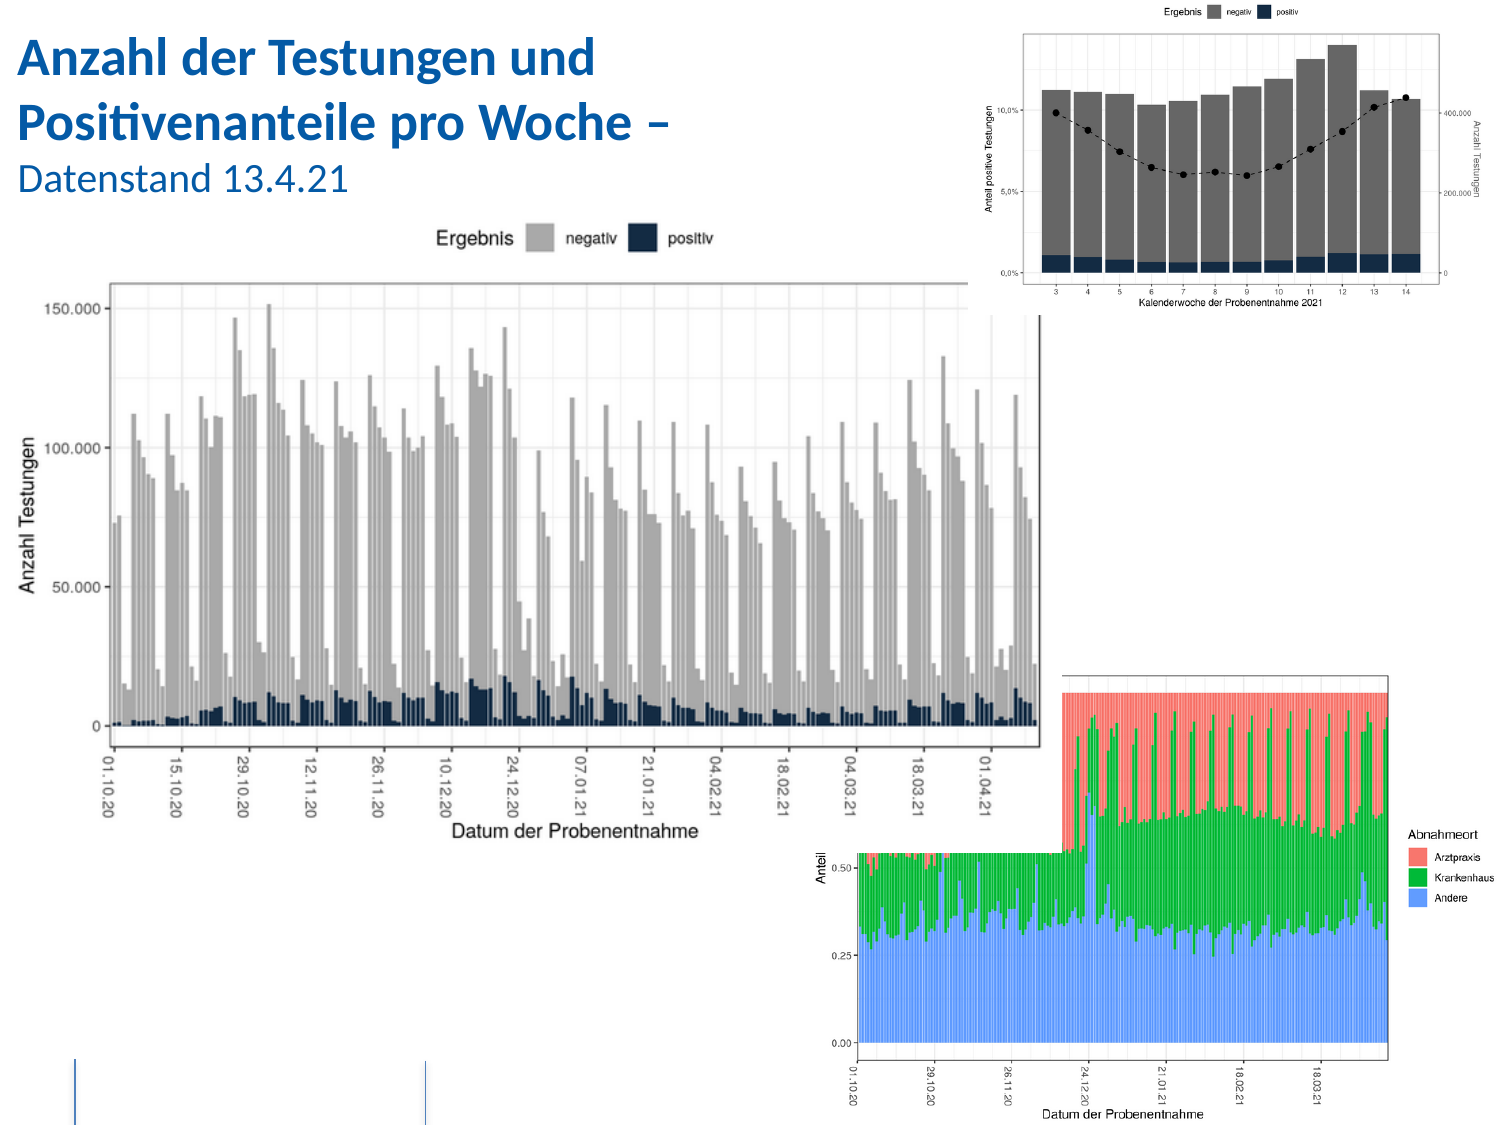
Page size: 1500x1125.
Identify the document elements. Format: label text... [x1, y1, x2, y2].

title Anzahl der Testungen und Positivenanteile pro Woche – Datenstand 13.4.21 [17, 39, 739, 183]
picture [0, 0, 1500, 1125]
